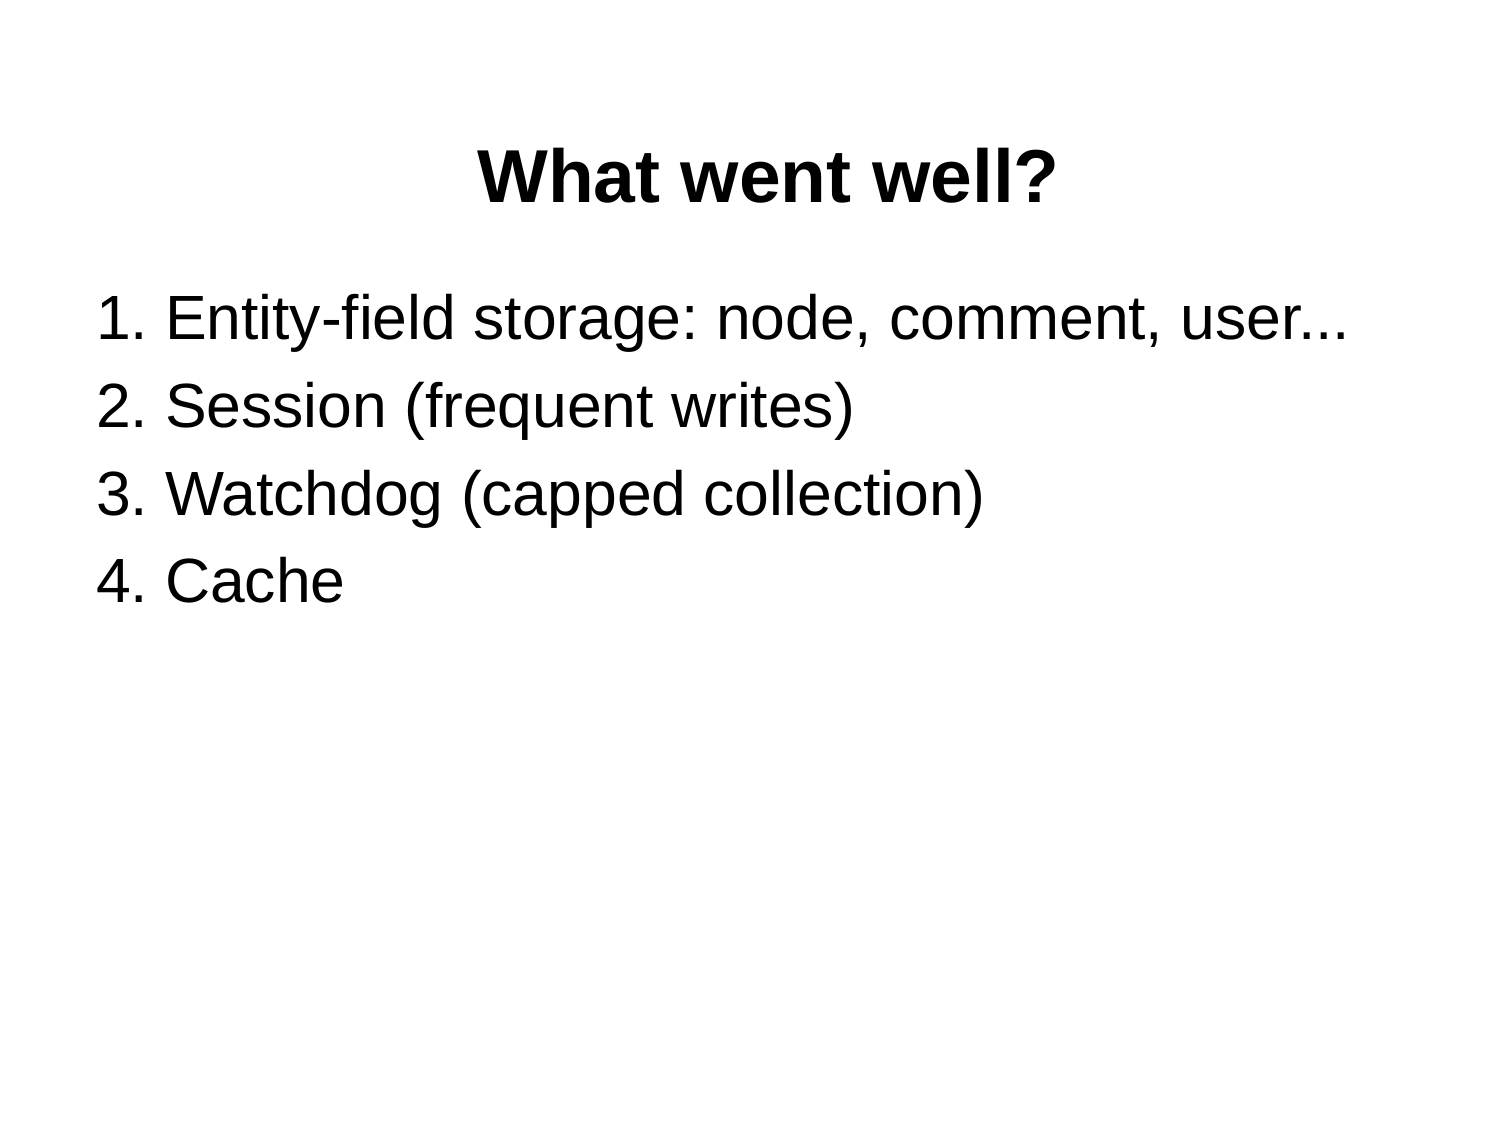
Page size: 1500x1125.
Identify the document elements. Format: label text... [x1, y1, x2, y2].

title What went well? [75, 45, 1425, 233]
list Entity-field storage: node, comment, user... Session (frequent writes) Watchdog (capped collection) Cache [75, 262, 1425, 1078]
